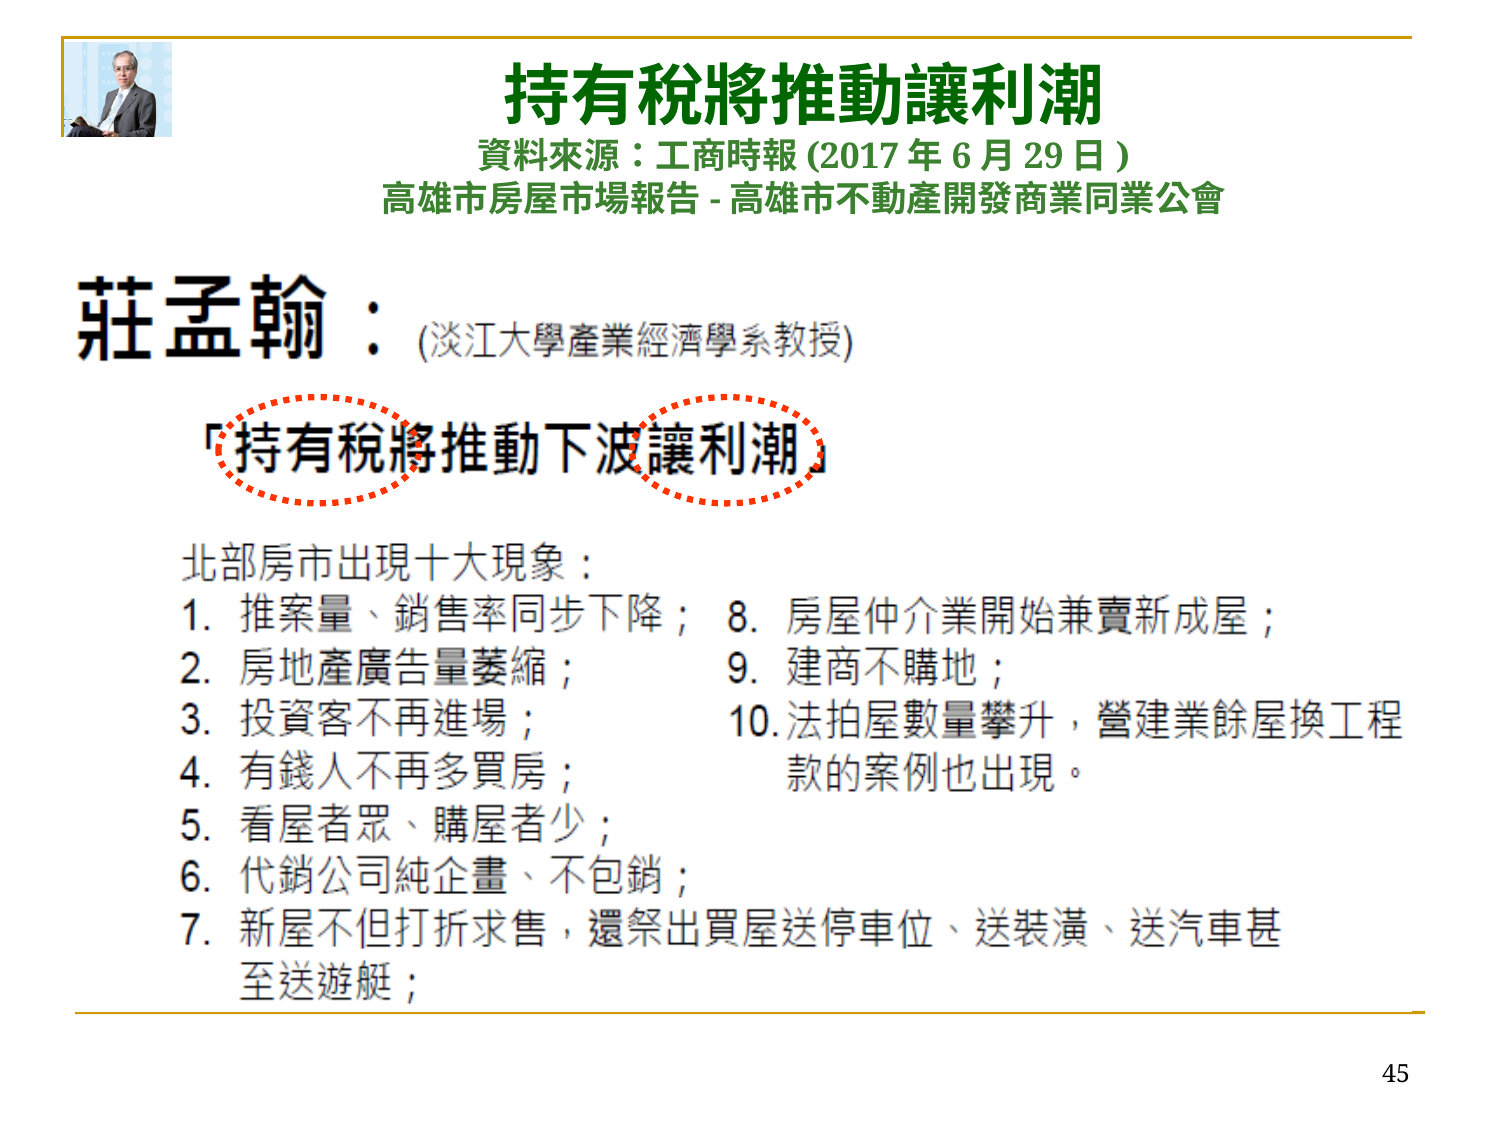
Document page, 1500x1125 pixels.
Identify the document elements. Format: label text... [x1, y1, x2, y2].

slide_number 45 [1074, 1024, 1425, 1100]
picture [64, 42, 172, 137]
title 持有稅將推動讓利潮 資料來源：工商時報(2017年6月29日) 高雄市房屋市場報告-高雄市不動產開發商業同業公會 [182, 45, 1426, 256]
picture [64, 255, 1412, 1012]
